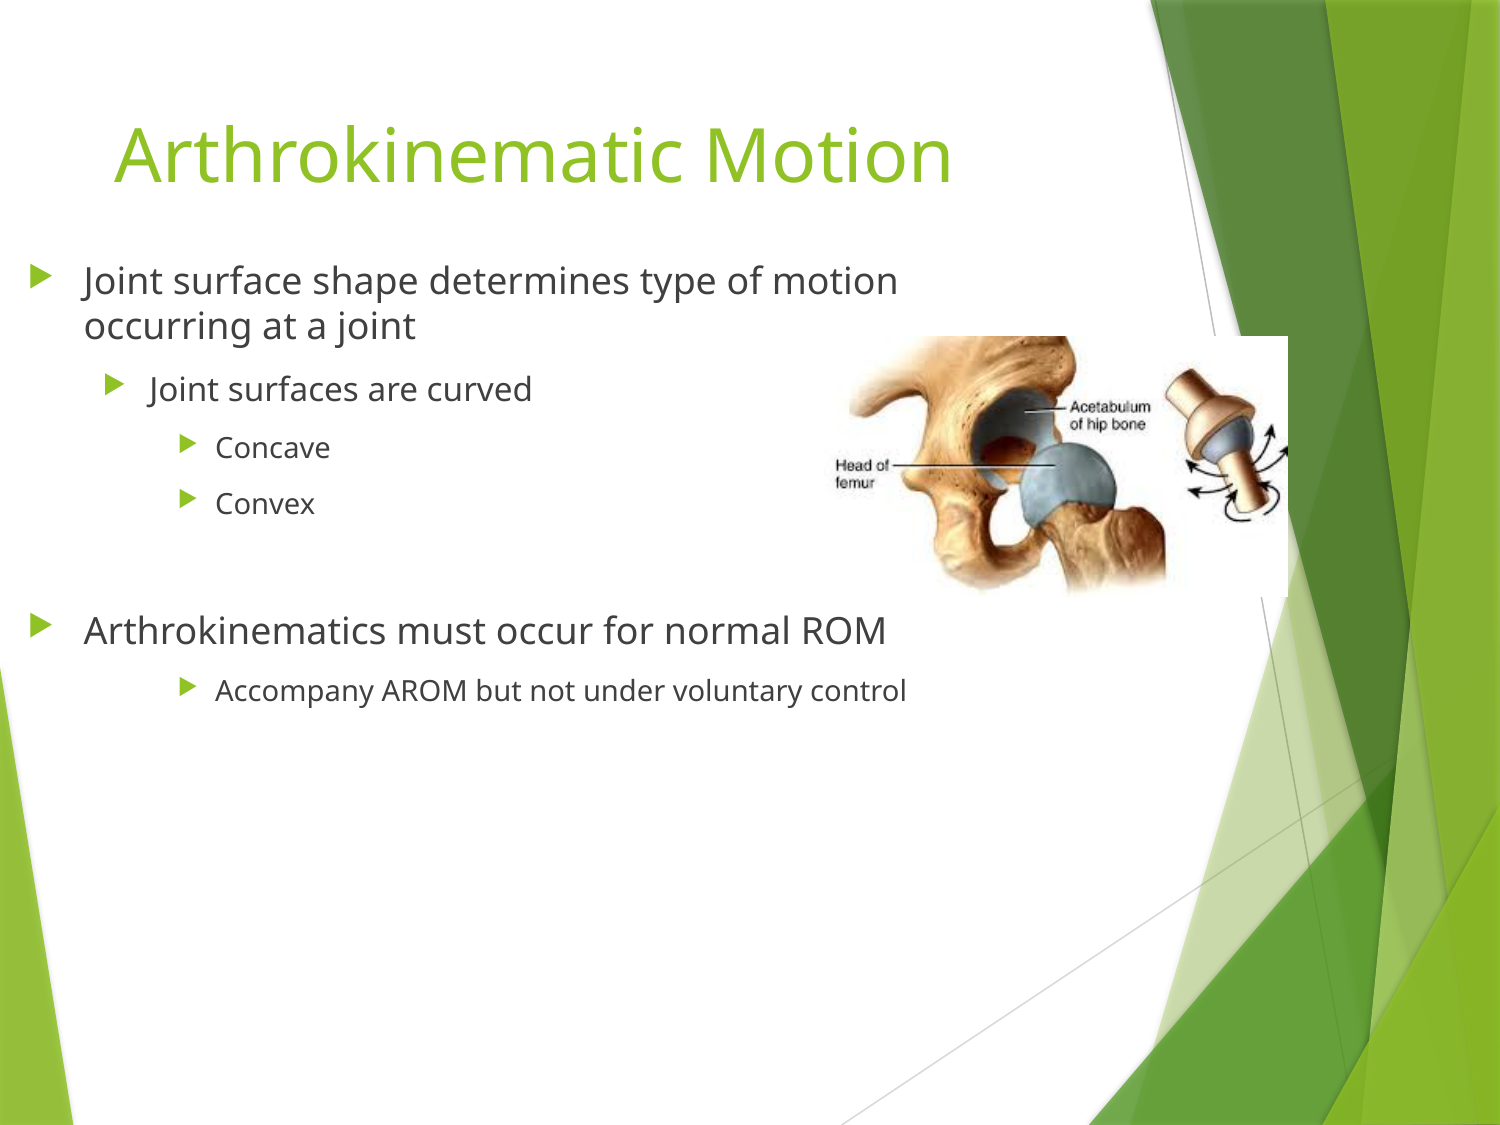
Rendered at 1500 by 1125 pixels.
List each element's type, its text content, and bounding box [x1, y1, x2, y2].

list Joint surface shape determines type of motion occurring at a joint Joint surfaces are curved Concave Convex Arthrokinematics must occur for normal ROM Accompany AROM but not under voluntary control [12, 249, 1092, 987]
picture [811, 336, 1288, 597]
title Arthrokinematic Motion [99, 99, 1142, 317]
